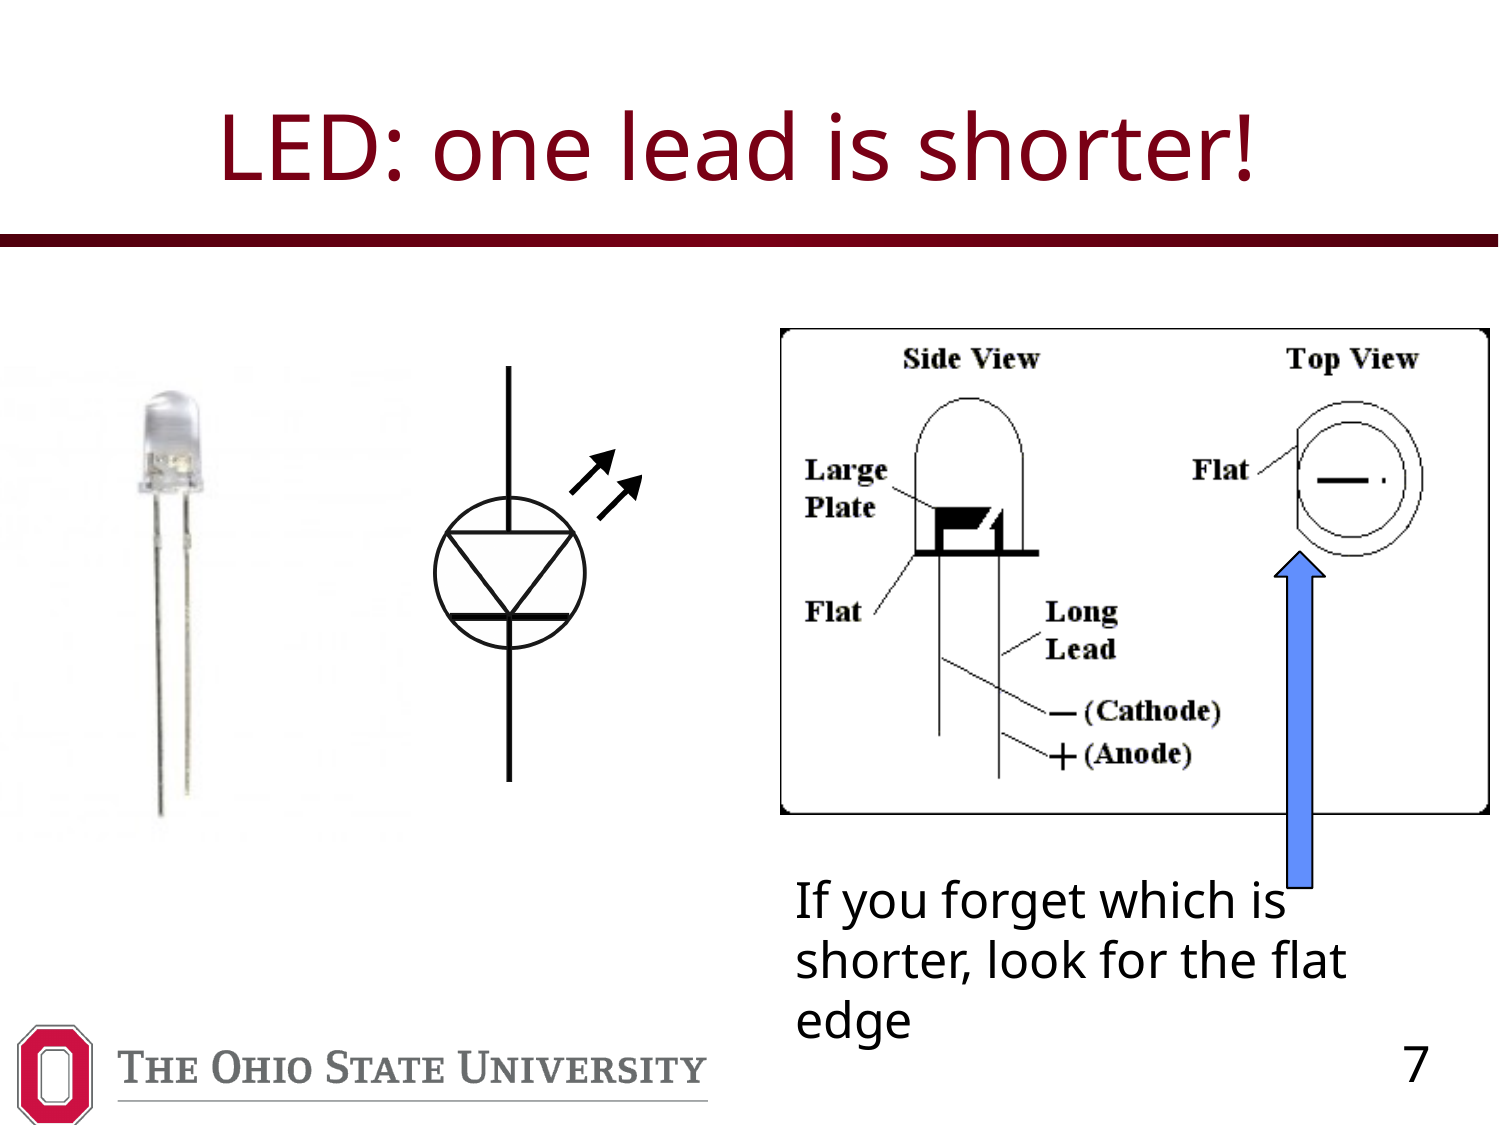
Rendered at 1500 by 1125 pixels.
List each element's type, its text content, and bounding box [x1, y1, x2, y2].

text_box If you forget which is shorter, look for the flat edge [780, 860, 1375, 1056]
picture [432, 366, 643, 782]
picture [17, 1024, 708, 1125]
picture [0, 366, 411, 842]
text_box [1287, 824, 1313, 889]
title LED: one lead is shorter! [99, 50, 1375, 238]
picture [779, 327, 1491, 815]
